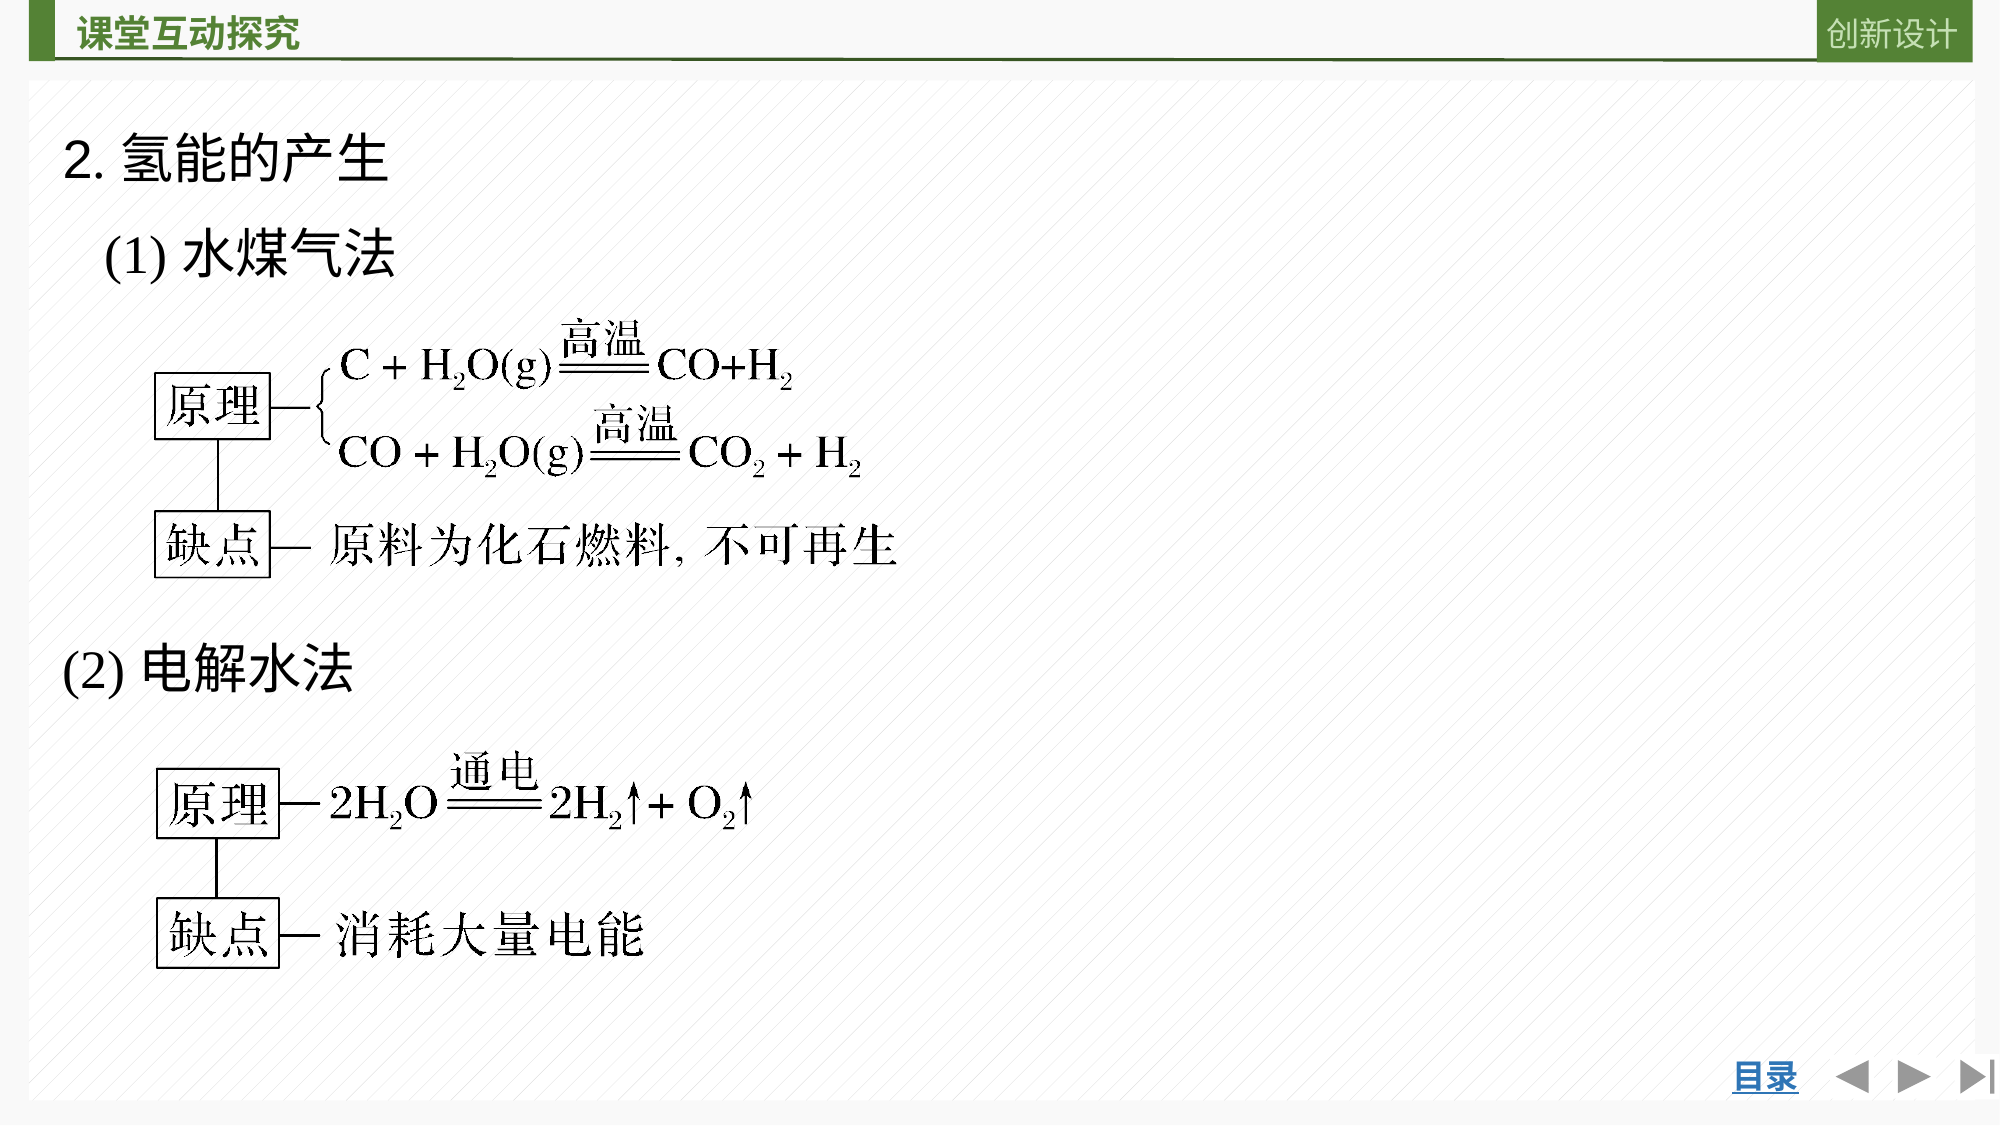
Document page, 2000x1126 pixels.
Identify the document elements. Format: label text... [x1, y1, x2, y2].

text_box 2.氢能的产生 [42, 81, 1955, 200]
text_box (2)电解水法 [42, 592, 1955, 710]
text_box (1)水煤气法 [84, 176, 1955, 294]
picture [145, 739, 764, 980]
picture [143, 296, 908, 593]
